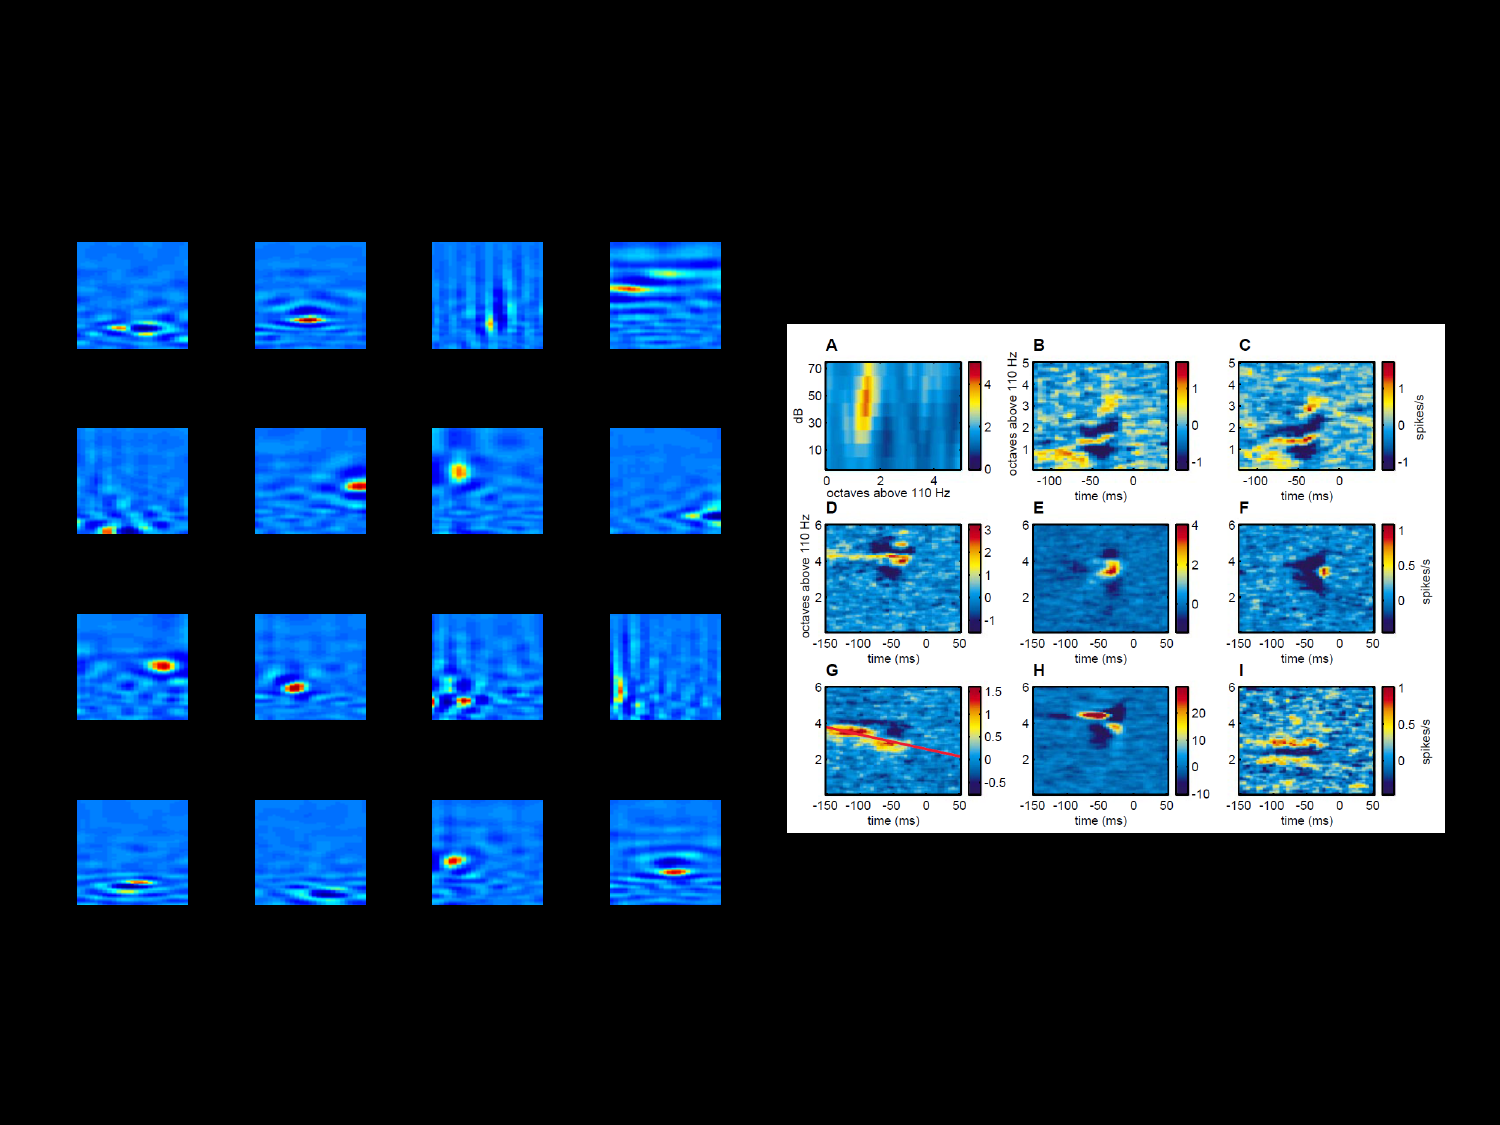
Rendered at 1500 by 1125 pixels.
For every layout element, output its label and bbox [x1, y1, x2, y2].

picture [787, 324, 1446, 834]
picture [37, 218, 739, 940]
